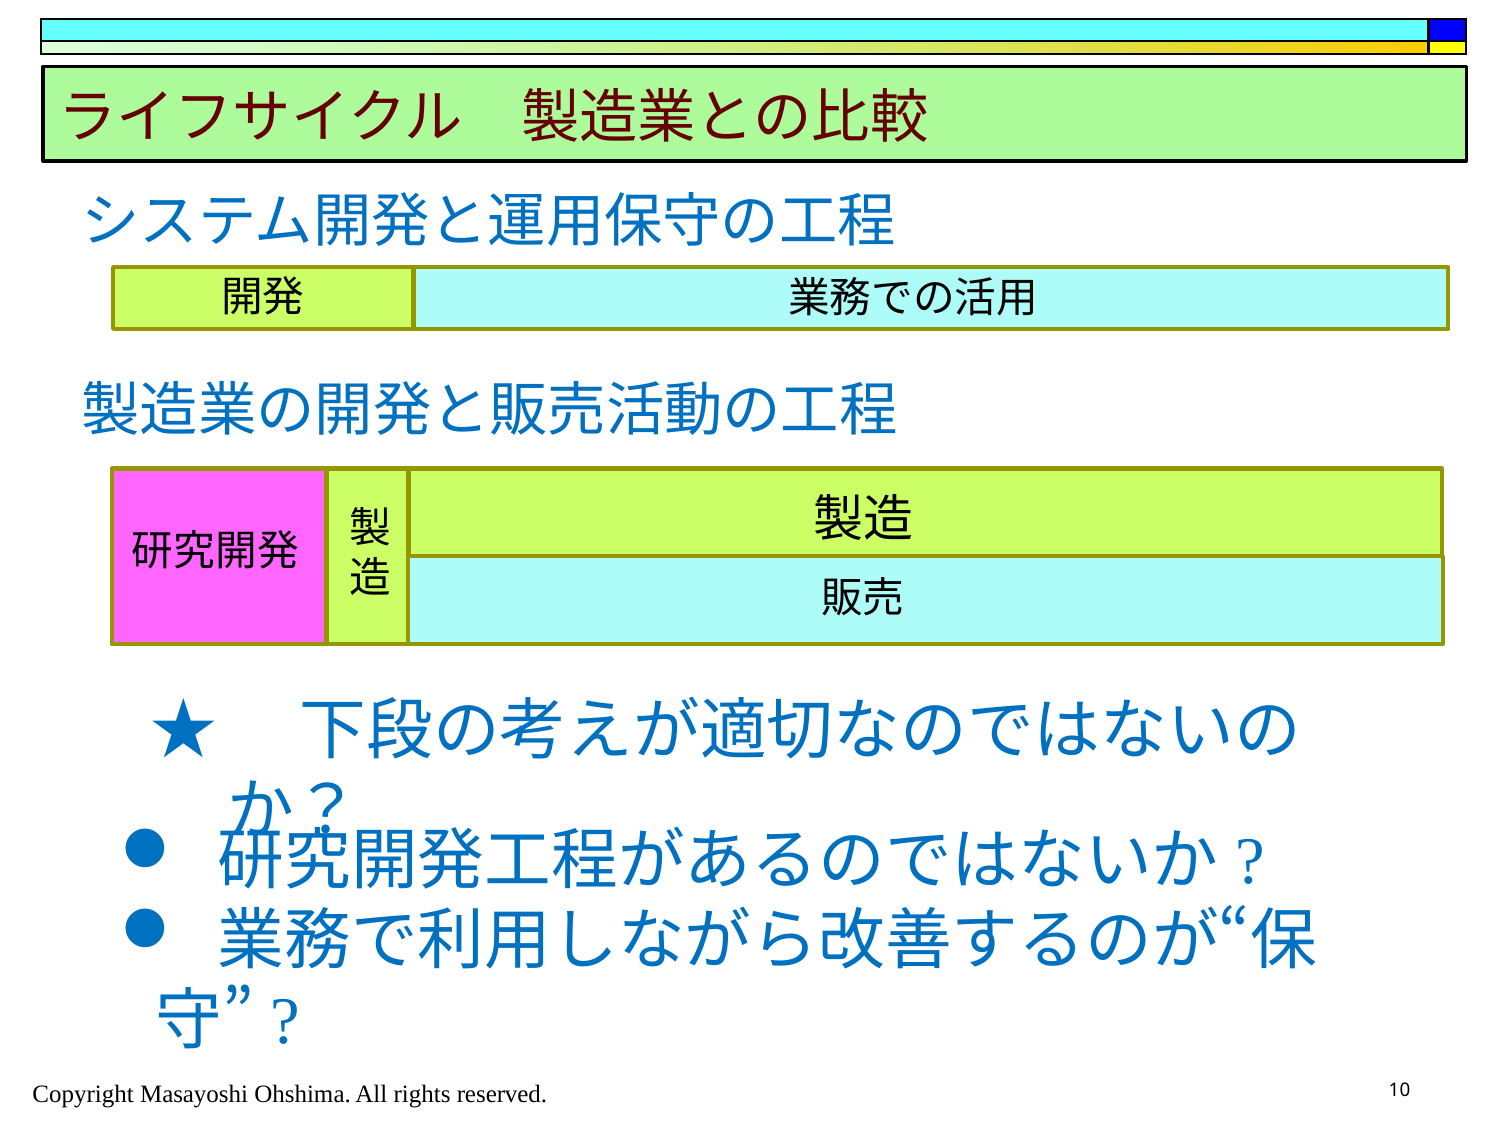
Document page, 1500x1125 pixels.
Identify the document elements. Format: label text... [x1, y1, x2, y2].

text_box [112, 262, 1449, 330]
text_box 研究開発工程があるのではないか? 業務で利用しながら改善するのが“保守”? [105, 809, 1420, 1064]
title ライフサイクル 製造業との比較 [41, 65, 1468, 163]
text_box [111, 468, 1444, 645]
text_box 製造業の開発と販売活動の工程 [67, 364, 1094, 452]
text_box ★ 下段の考えが適切なのではないのか？ [135, 679, 1394, 767]
text_box 10 [1112, 1070, 1425, 1100]
text_box システム開発と運用保守の工程 [67, 176, 1094, 263]
